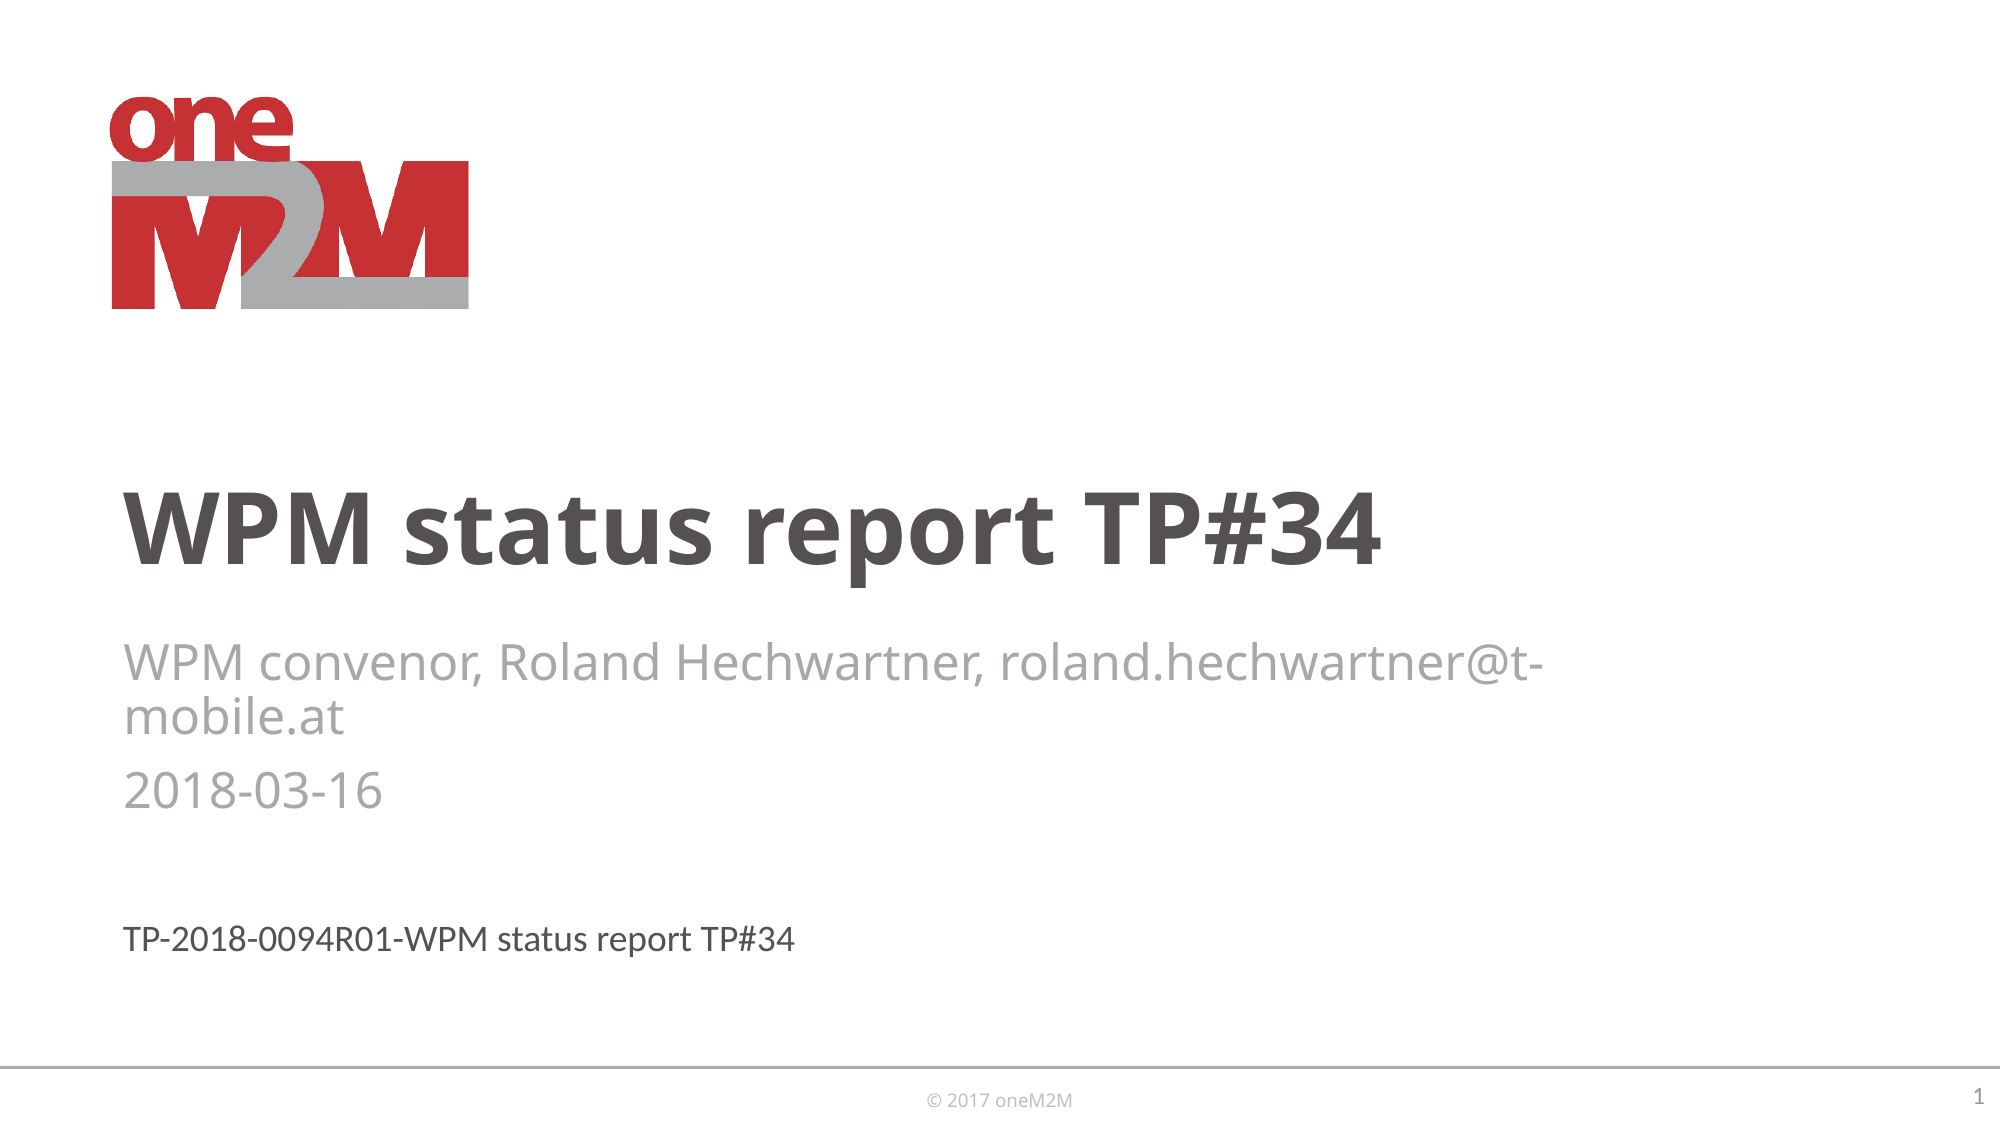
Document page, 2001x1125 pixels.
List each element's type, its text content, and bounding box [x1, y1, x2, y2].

title WPM status report TP#34 [108, 202, 1962, 594]
subtitle WPM convenor, Roland Hechwartner, roland.hechwartner@t-mobile.at 2018-03-16 [108, 629, 1609, 902]
picture [65, 50, 513, 355]
slide_number 1 [1918, 1065, 2000, 1125]
text_box TP-2018-0094R01-WPM status report TP#34 [108, 906, 1034, 967]
